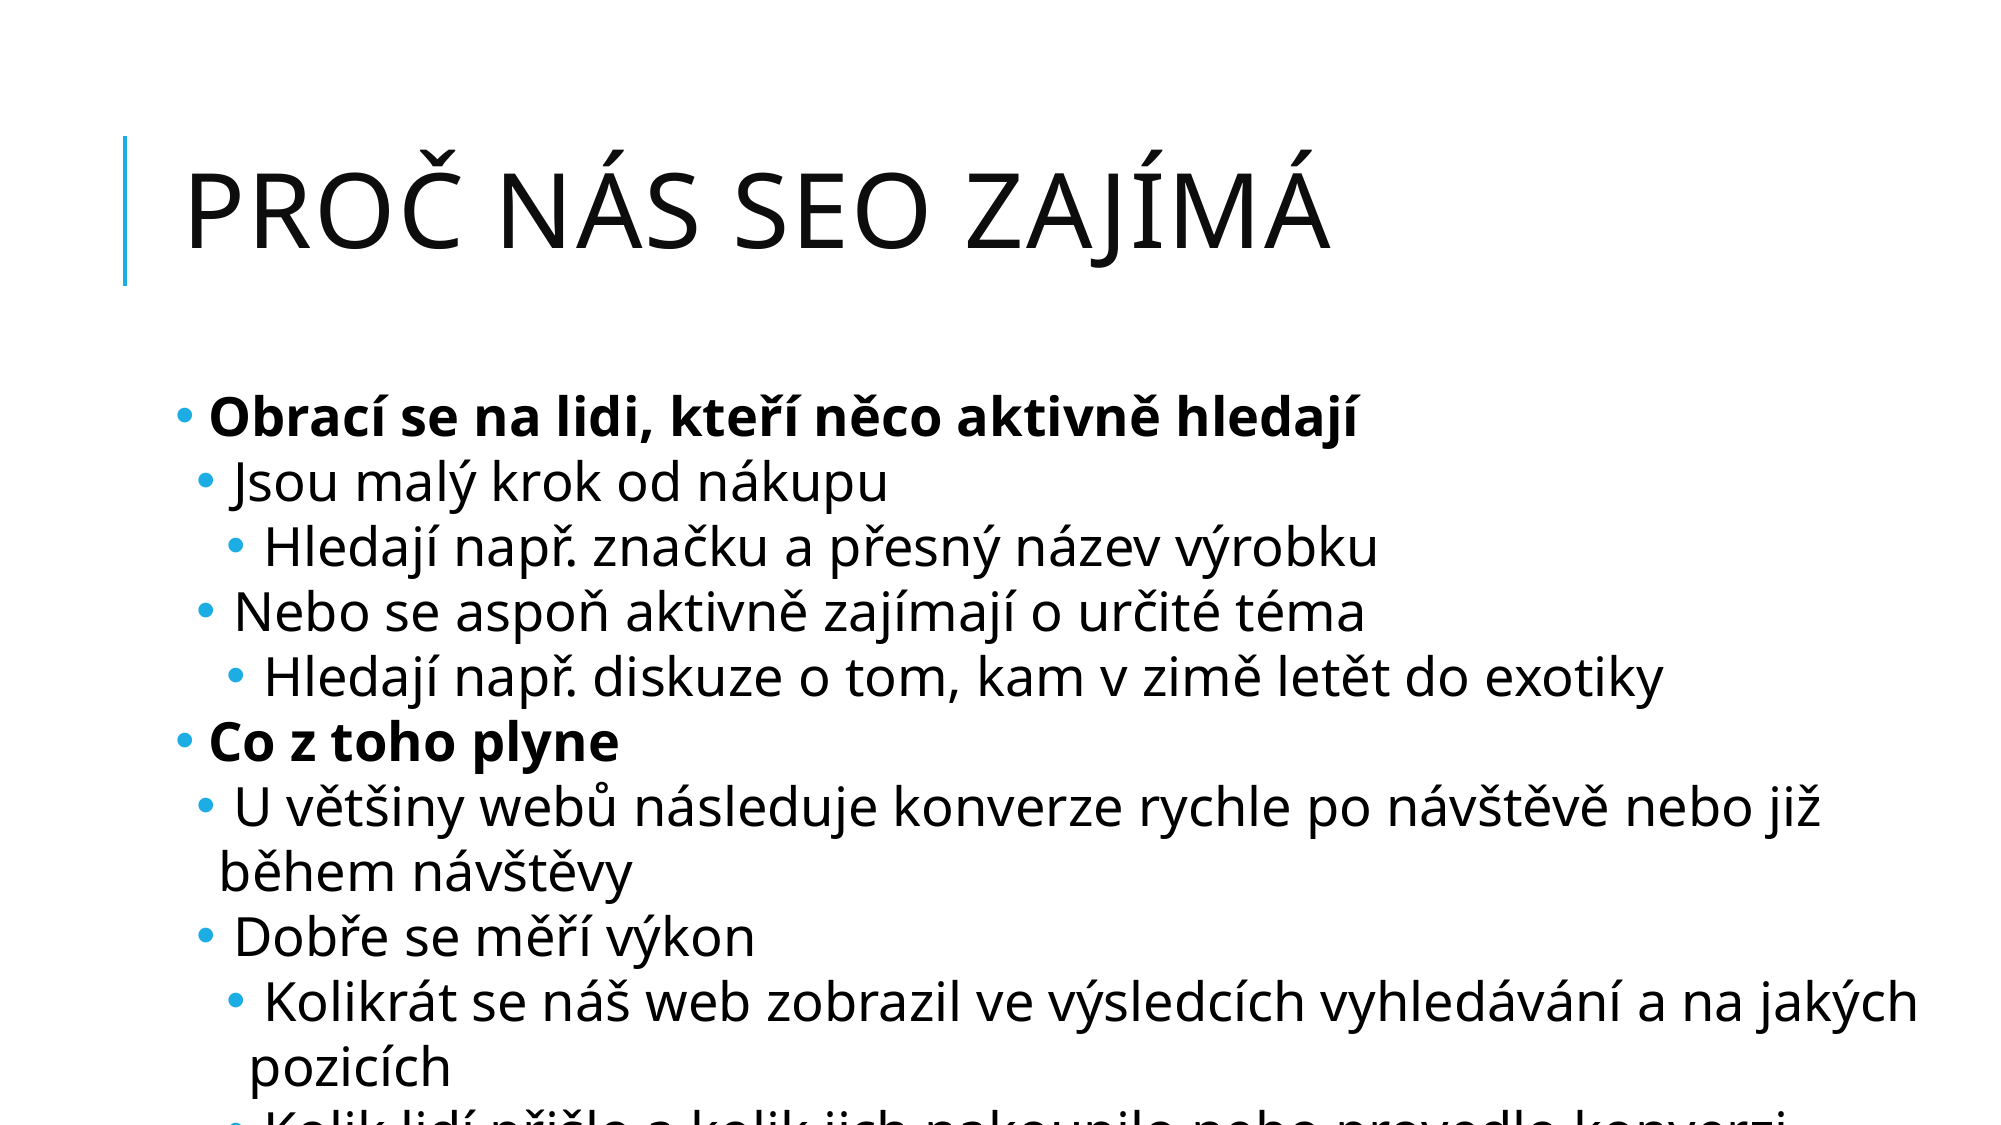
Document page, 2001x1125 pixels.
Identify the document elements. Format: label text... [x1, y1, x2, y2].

list Obrací se na lidi, kteří něco aktivně hledají Jsou malý krok od nákupu Hledají např. značku a přesný název výrobku Nebo se aspoň aktivně zajímají o určité téma Hledají např. diskuze o tom, kam v zimě letět do exotiky Co z toho plyne U většiny webů následuje konverze rychle po návštěvě nebo již během návštěvy Dobře se měří výkon Kolikrát se náš web zobrazil ve výsledcích vyhledávání a na jakých pozicích Kolik lidí přišlo a kolik jich nakoupilo nebo provedlo konverzi [168, 375, 1935, 1102]
title Proč nás SEO Zajímá [168, 96, 1763, 342]
